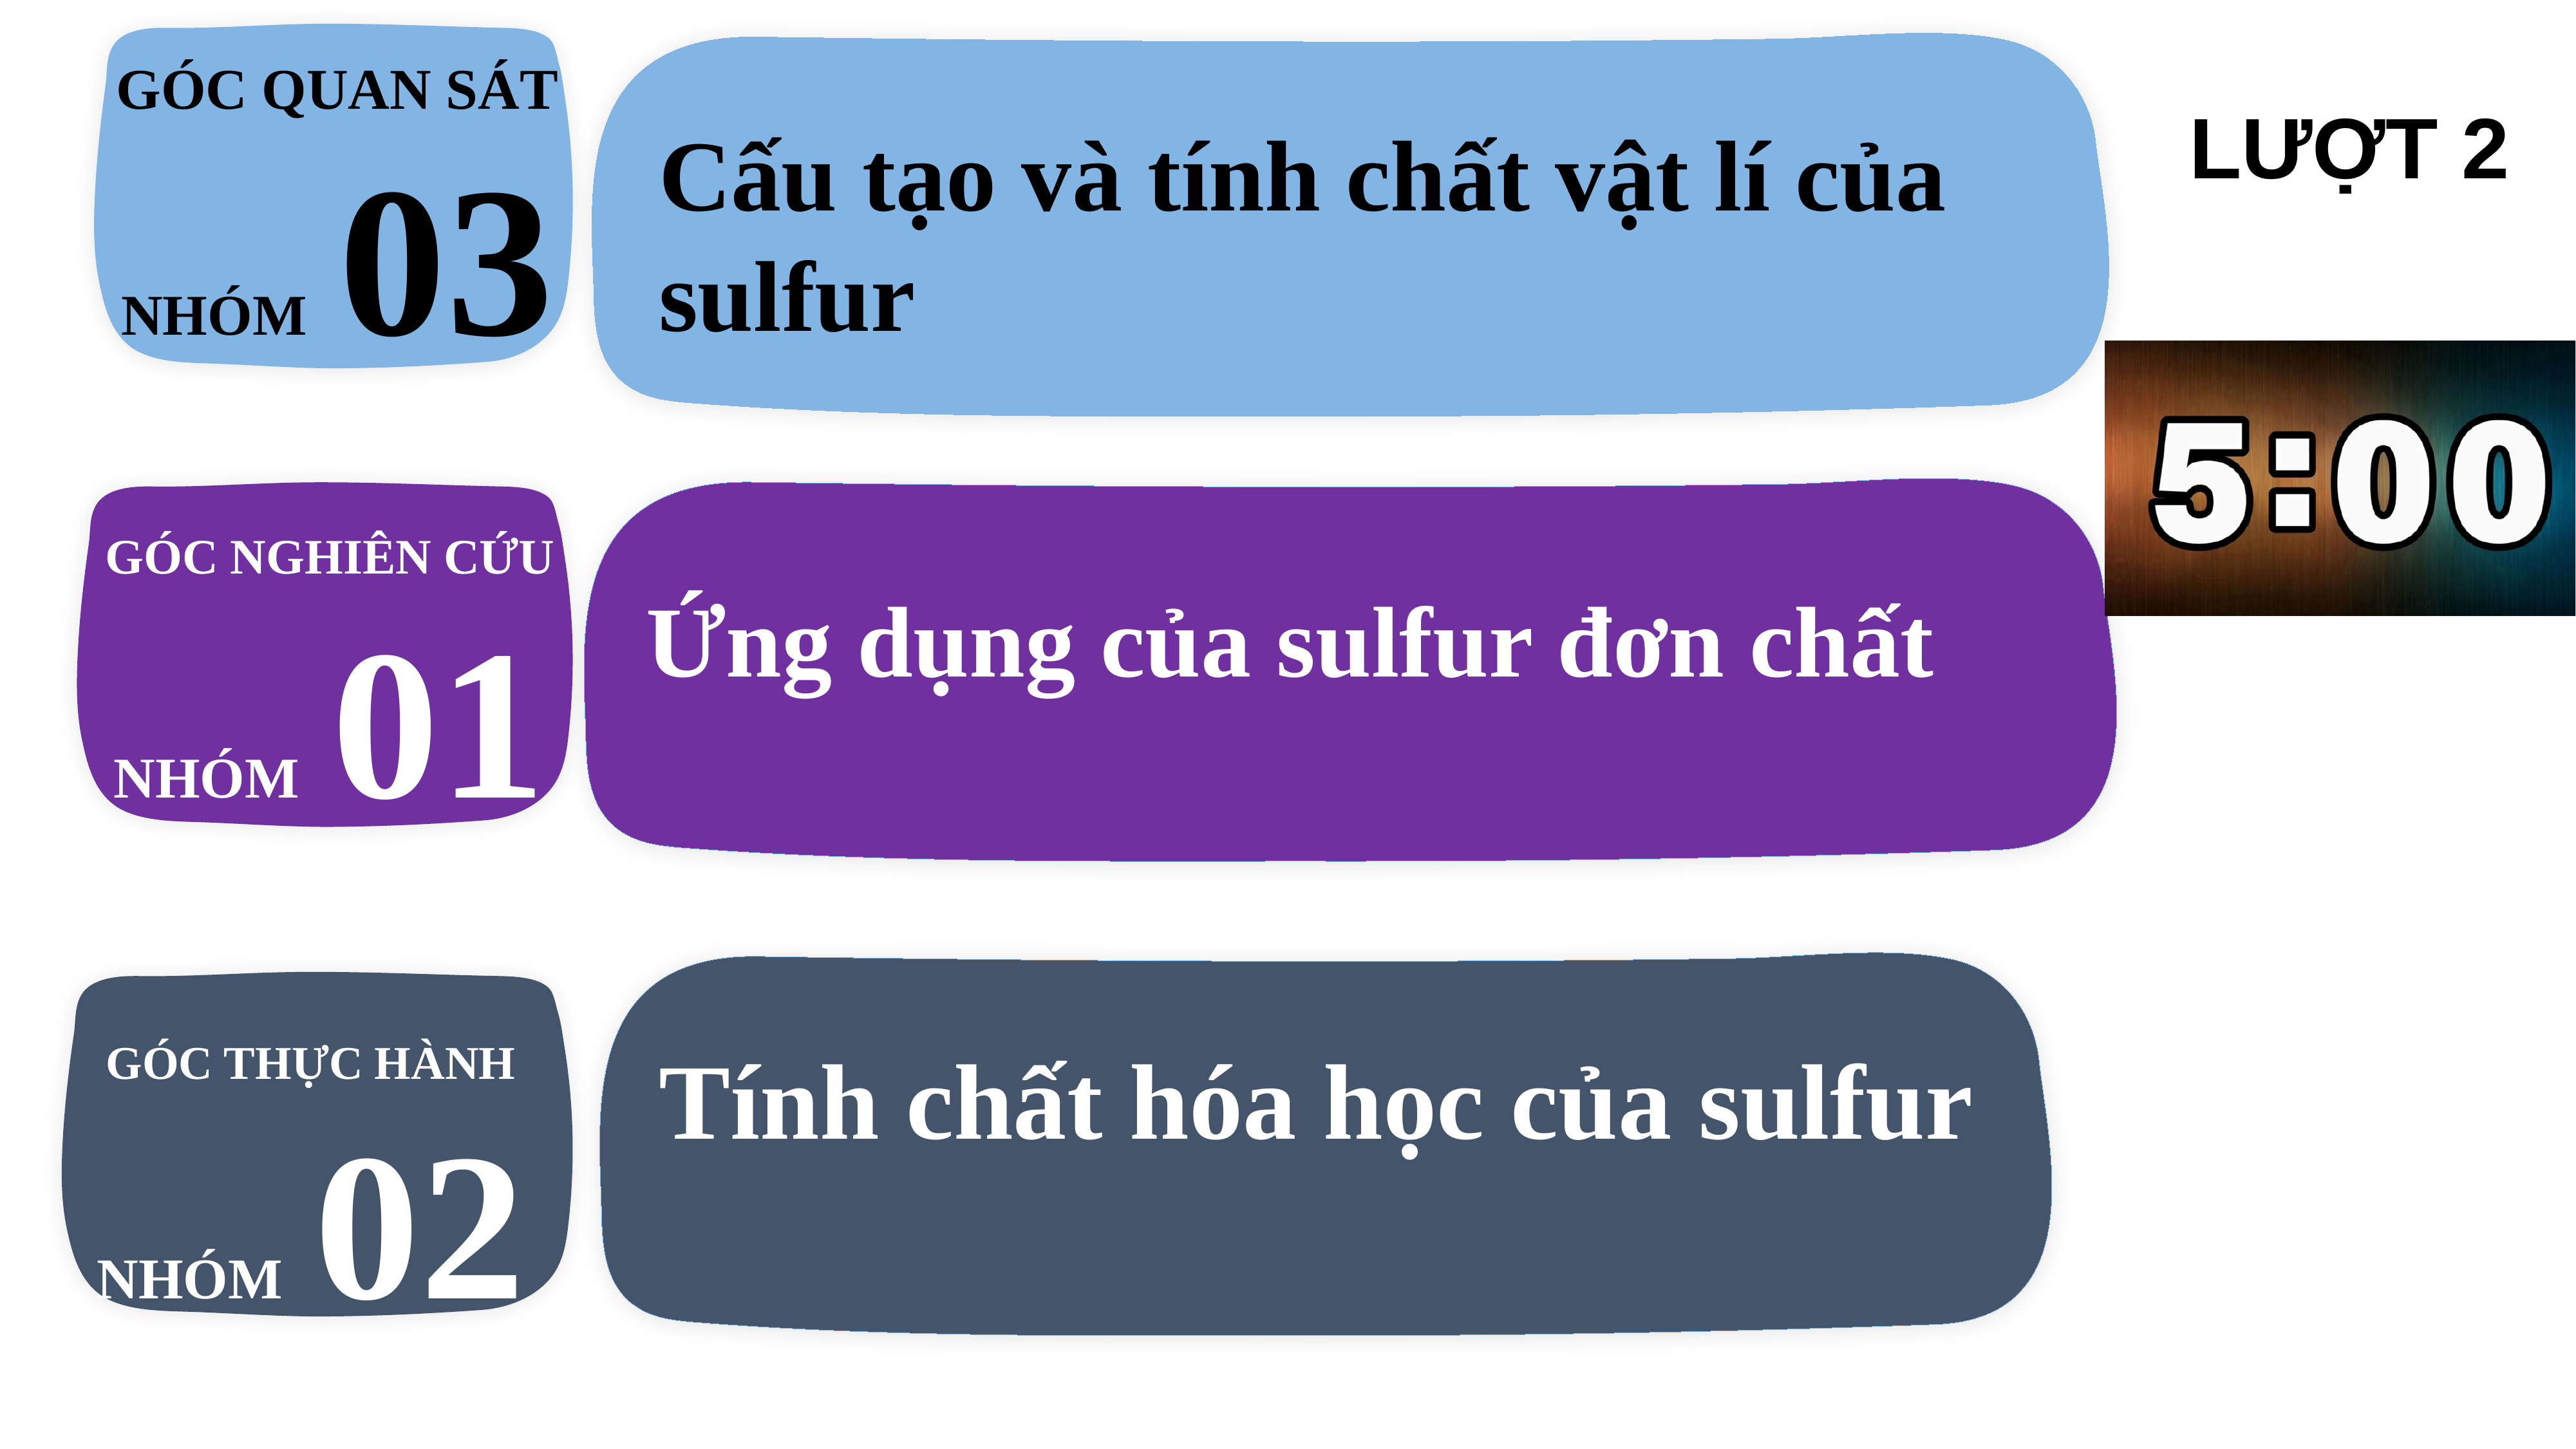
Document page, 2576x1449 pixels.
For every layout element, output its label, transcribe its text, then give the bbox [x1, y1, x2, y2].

text_box [102, 482, 550, 498]
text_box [2104, 340, 2576, 617]
text_box GÓC THỰC HÀNH NHÓM 02 [68, 1006, 554, 1258]
text_box [599, 952, 2031, 1336]
title Cấu tạo và tính chất vật lí của sulfur [633, 84, 2121, 356]
text_box LƯỢT 2 [2163, 80, 2576, 209]
text_box Tính chất hóa học của sulfur [633, 1006, 2047, 1278]
text_box [84, 750, 567, 827]
text_box Ứng dụng của sulfur đơn chất [620, 550, 2035, 822]
text_box [584, 478, 2117, 862]
text_box [2047, 1123, 2052, 1236]
text_box [593, 33, 2089, 416]
title GÓC QUAN SÁT NHÓM 03 [76, 25, 599, 277]
text_box GÓC NGHIÊN CỨU NHÓM 01 [68, 498, 592, 750]
text_box [74, 971, 573, 1317]
text_box [98, 277, 569, 369]
text_box [61, 1076, 68, 1235]
